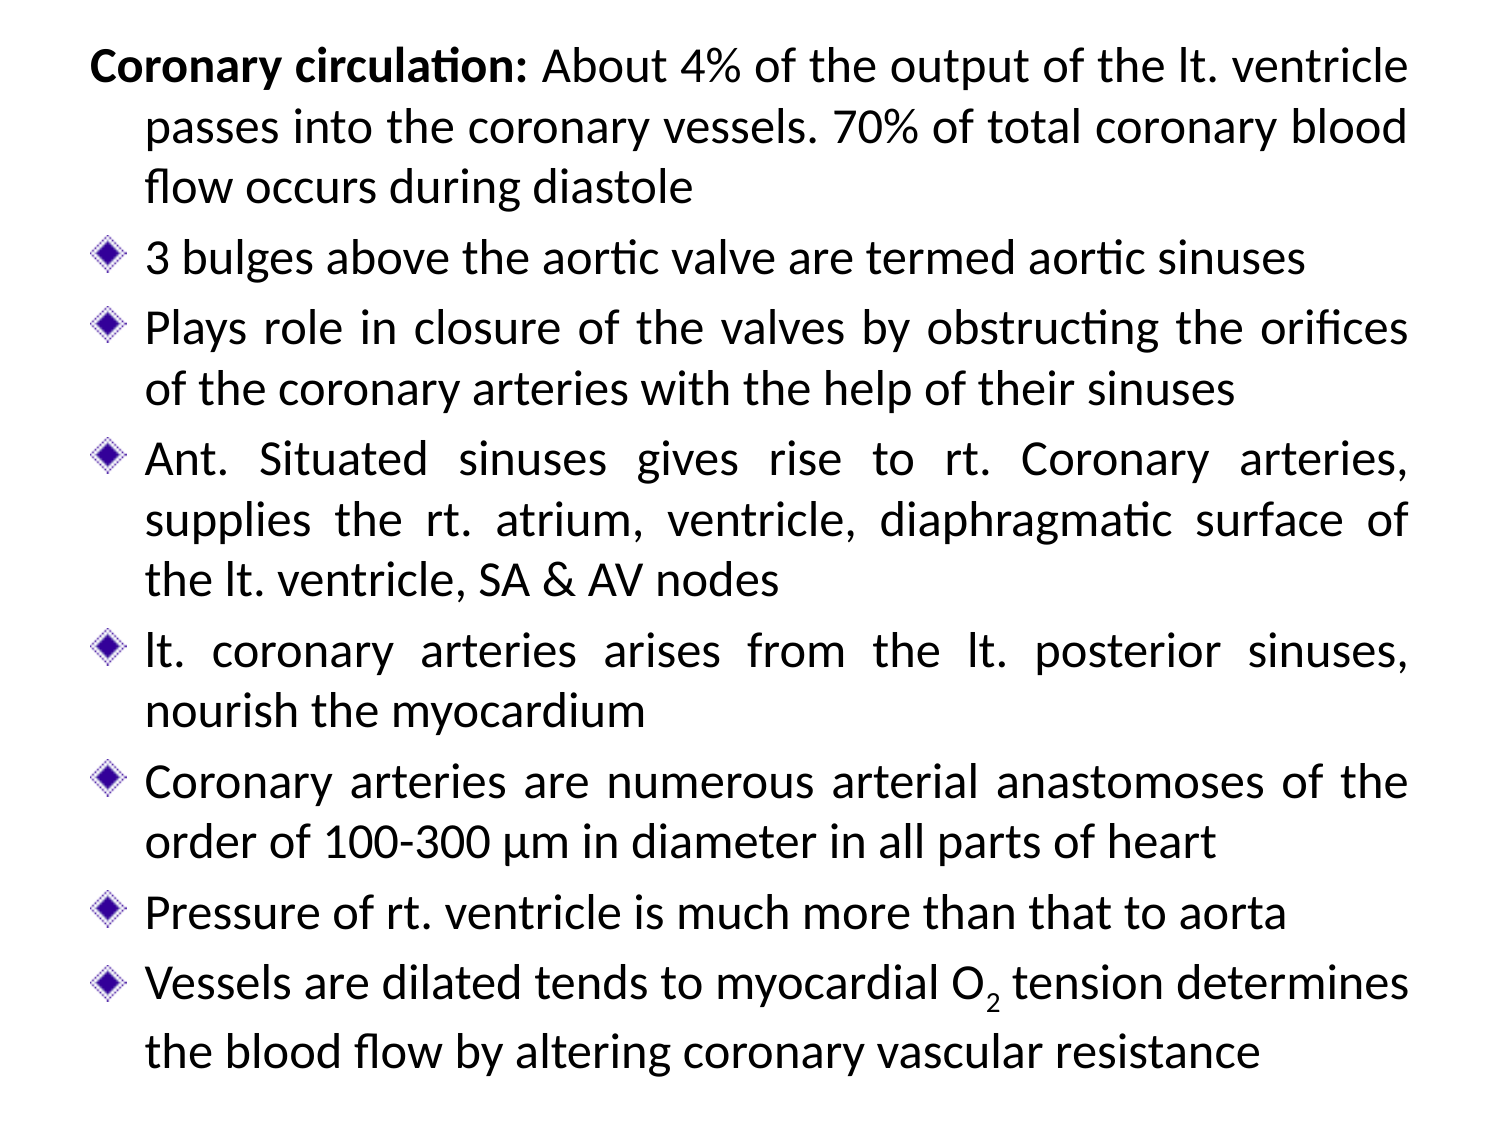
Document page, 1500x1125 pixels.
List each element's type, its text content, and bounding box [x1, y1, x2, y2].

picture [90, 437, 127, 474]
picture [90, 759, 127, 797]
picture [90, 965, 127, 1002]
list Coronary circulation: About 4% of the output of the lt. ventricle passes into the coronary vessels. 70% of total coronary blood flow occurs during diastole 3 bulges above the aortic valve are termed aortic sinuses Plays role in closure of the valves by obstructing the orifices of the coronary arteries with the help of their sinuses Ant. Situated sinuses gives rise to rt. Coronary arteries, supplies the rt. atrium, ventricle, diaphragmatic surface of the lt. ventricle, SA & AV nodes lt. coronary arteries arises from the lt. posterior sinuses, nourish the myocardium Coronary arteries are numerous arterial anastomoses of the order of 100-300 µm in diameter in all parts of heart Pressure of rt. ventricle is much more than that to aorta Vessels are dilated tends to myocardial O2 tension determines the blood flow by altering coronary vascular resistance [75, 24, 1425, 1100]
picture [90, 890, 127, 928]
picture [90, 306, 127, 343]
picture [90, 235, 127, 273]
picture [90, 628, 127, 666]
